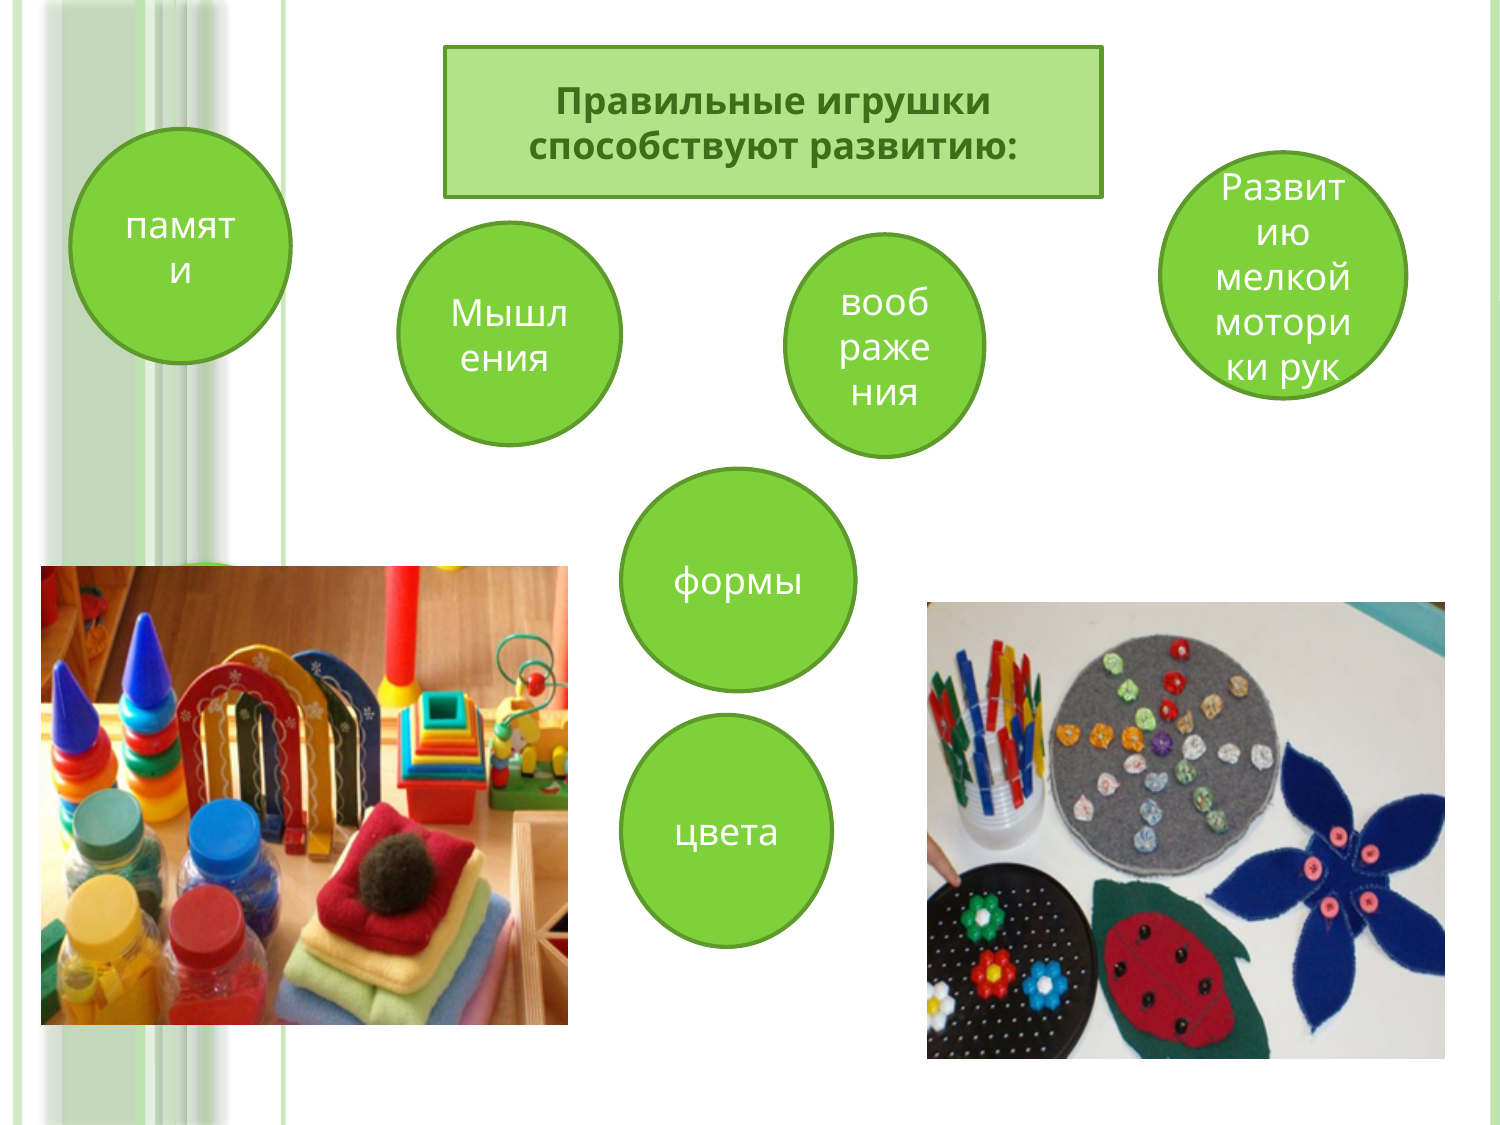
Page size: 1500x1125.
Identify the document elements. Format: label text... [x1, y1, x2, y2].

text_box Правильные игрушки способствуют развитию: [443, 45, 1104, 199]
text_box памяти [68, 126, 293, 366]
picture [926, 602, 1445, 1060]
text_box цвета [618, 712, 835, 949]
text_box воображения [783, 232, 987, 460]
picture [40, 566, 569, 1026]
text_box формы [618, 466, 858, 694]
text_box Мышления [396, 220, 624, 448]
text_box Развитию мелкой моторики рук [1158, 150, 1409, 401]
